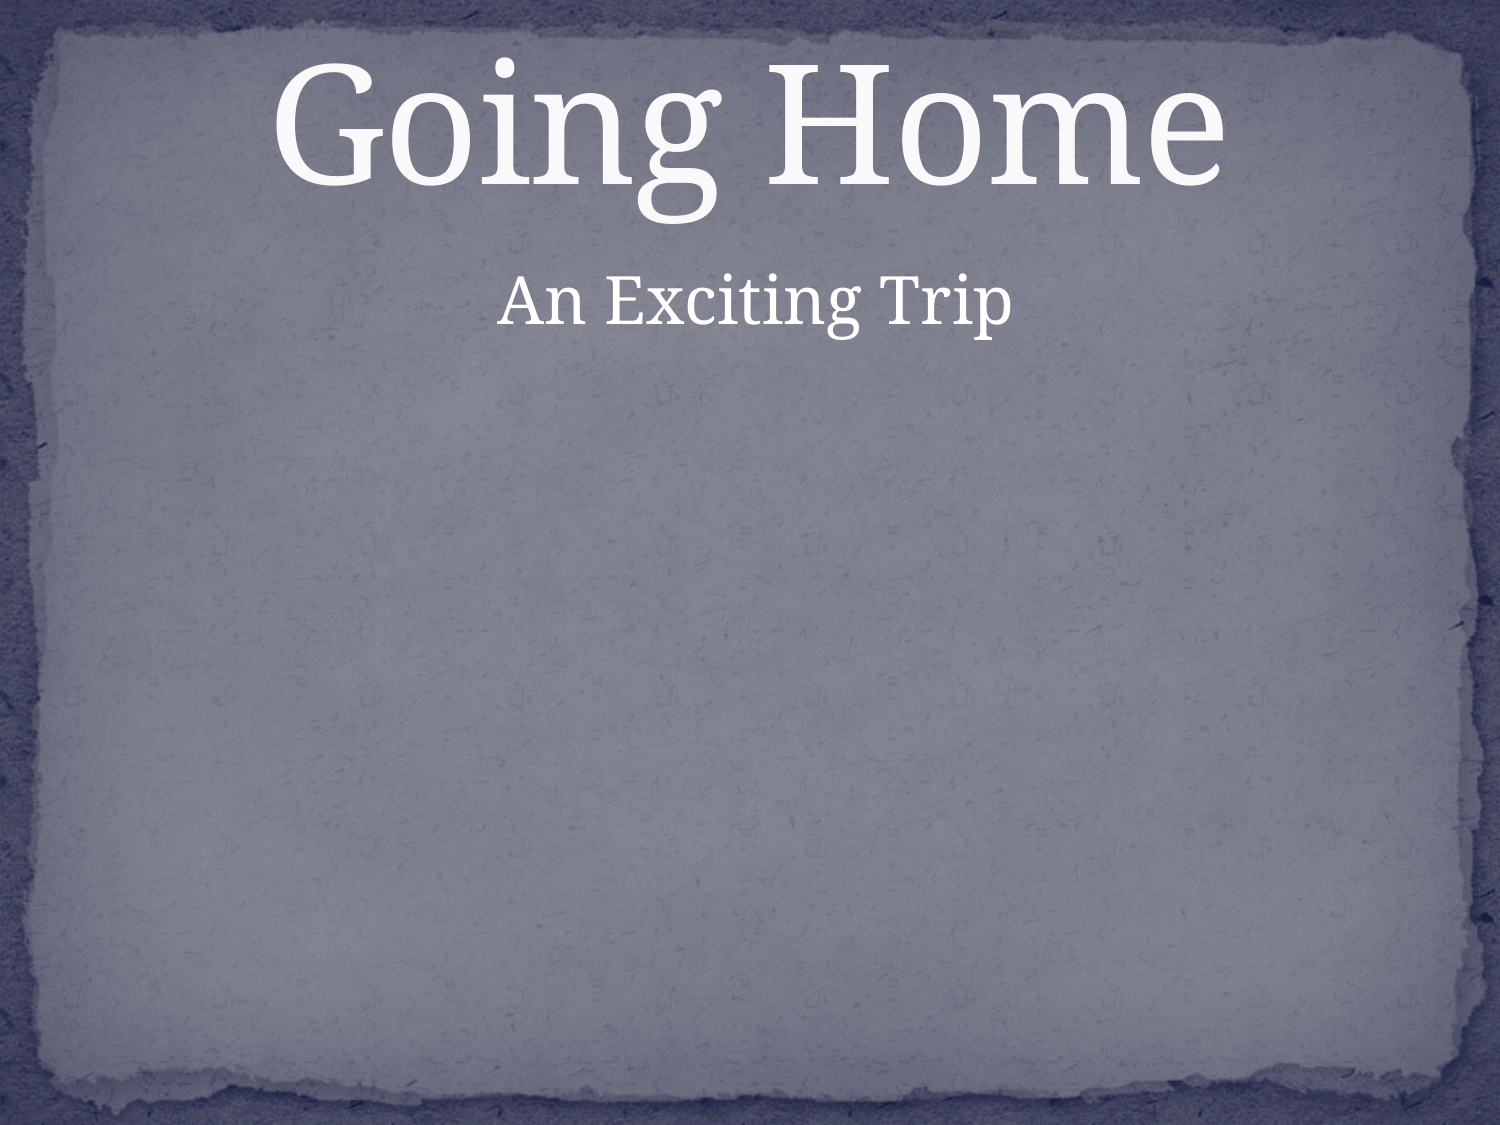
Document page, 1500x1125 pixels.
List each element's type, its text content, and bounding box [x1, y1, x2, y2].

title Going Home [74, 24, 1425, 225]
list An Exciting Trip [24, 249, 1488, 1100]
